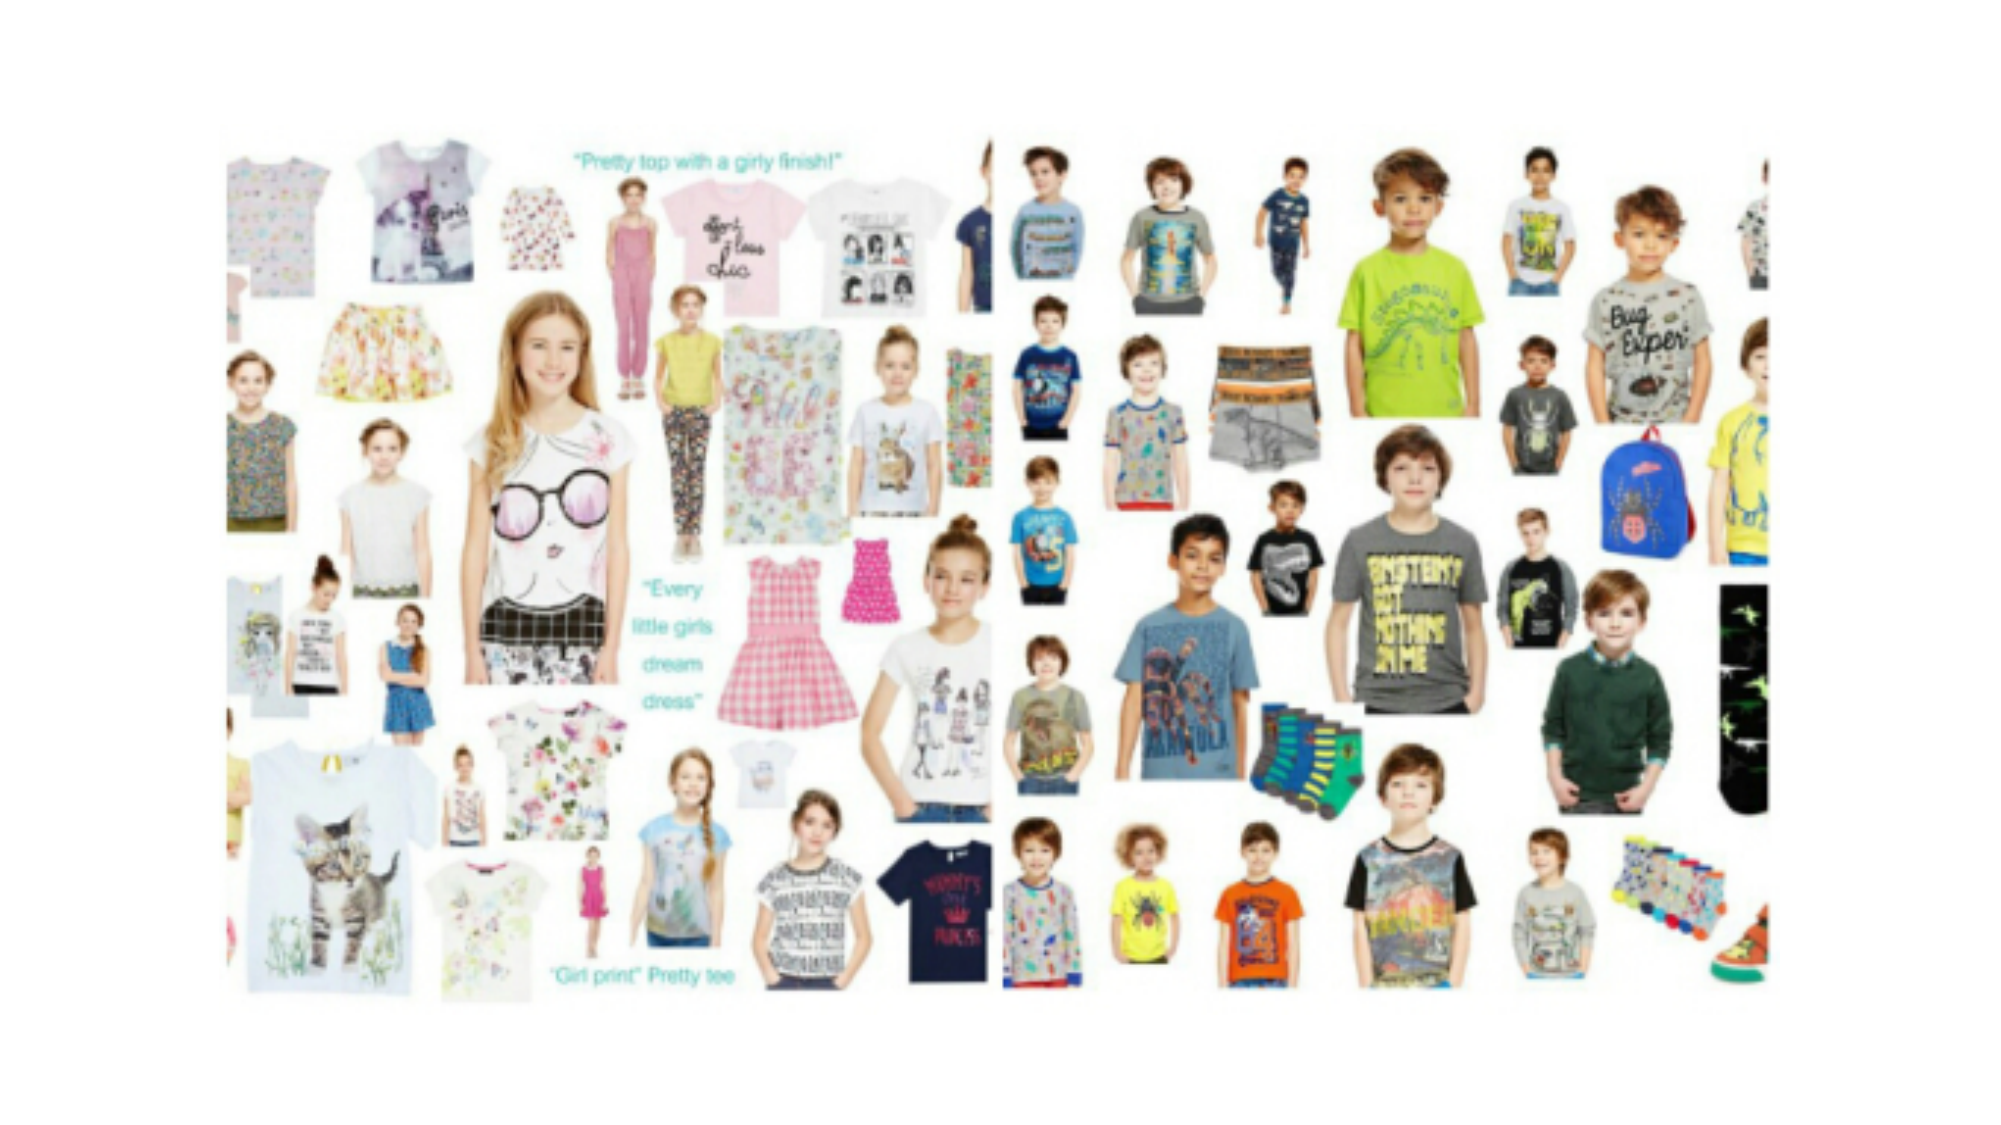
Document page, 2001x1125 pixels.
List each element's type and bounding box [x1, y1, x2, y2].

picture [219, 124, 1780, 1015]
